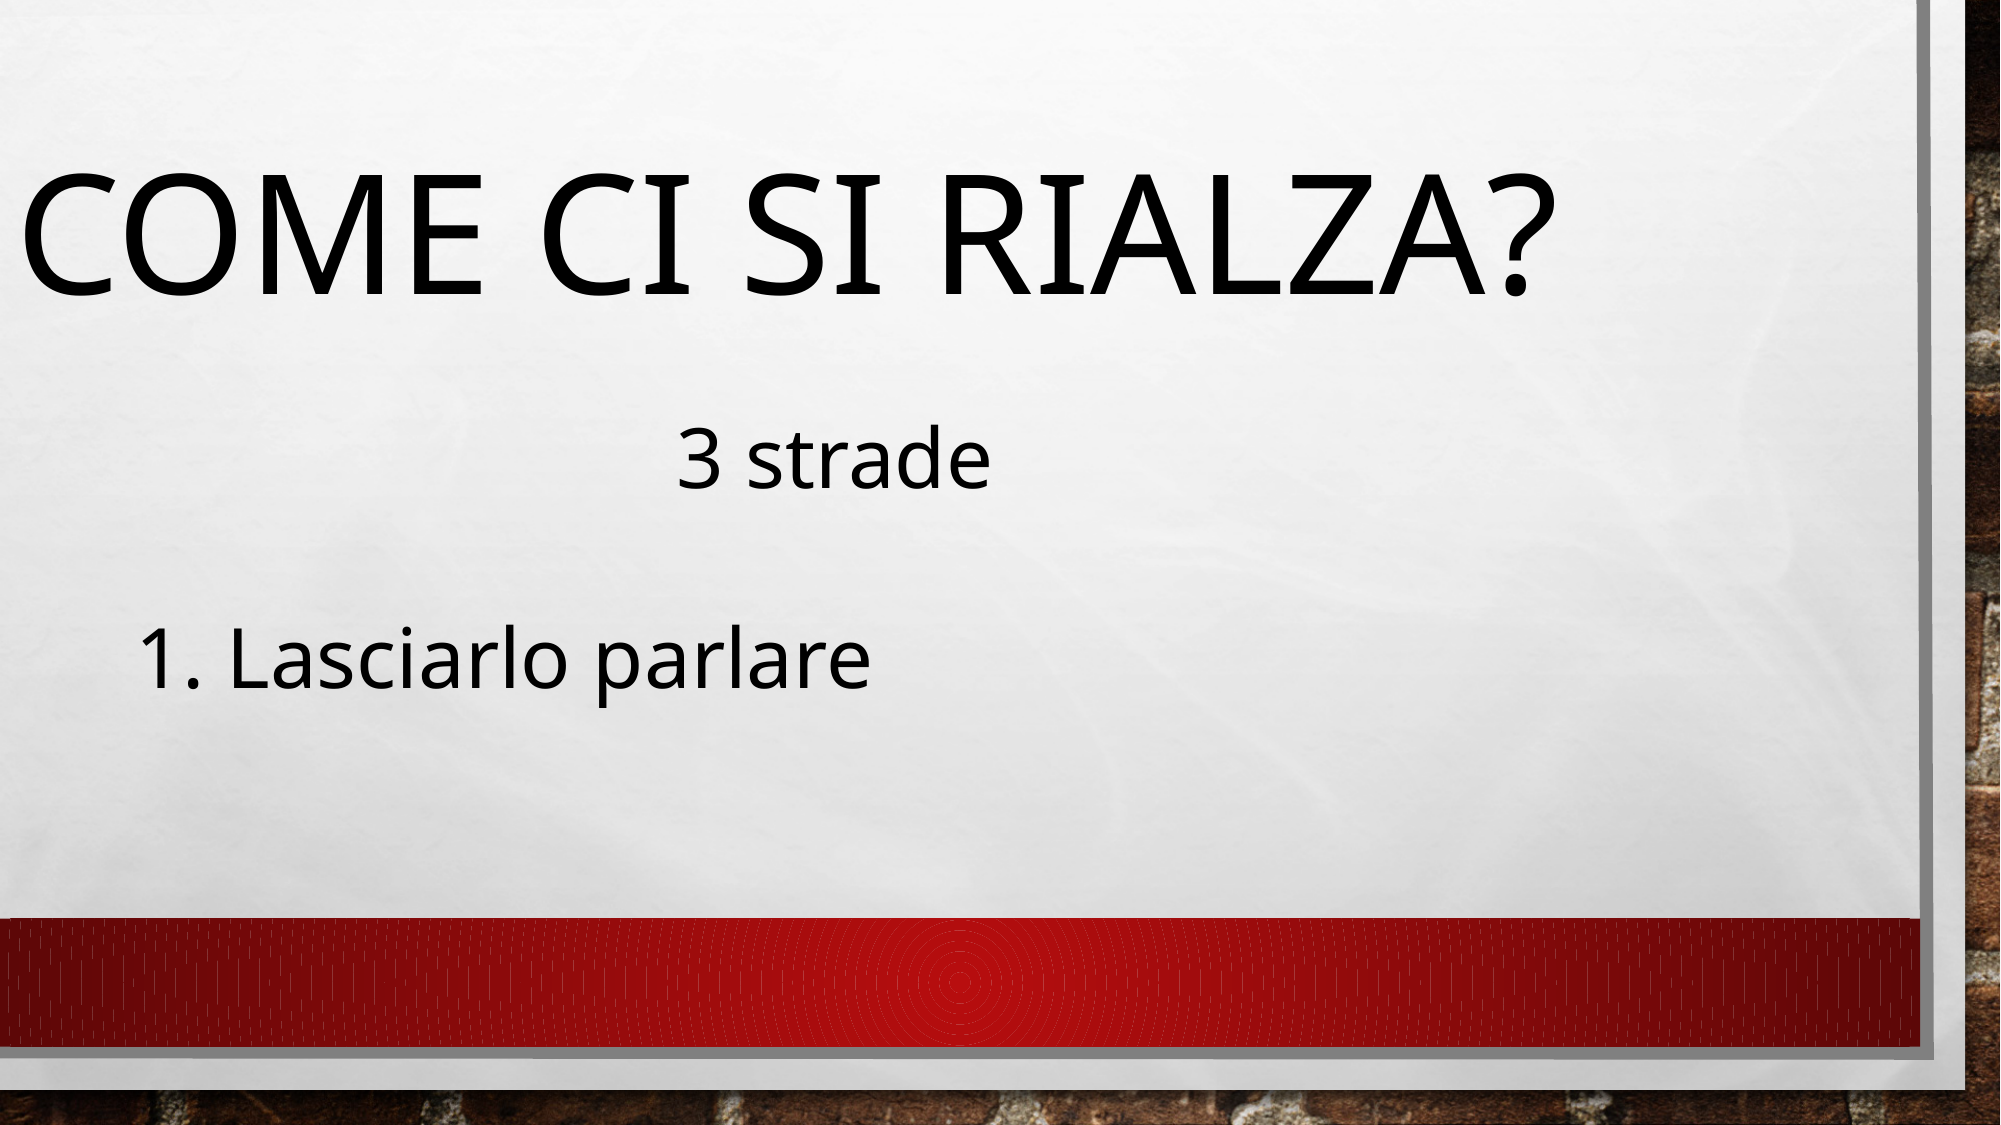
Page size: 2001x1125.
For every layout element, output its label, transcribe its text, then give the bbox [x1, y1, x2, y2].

text_box 3 strade 1. Lasciarlo parlare [120, 397, 1549, 713]
list Come ci si rialza? [0, 0, 1706, 416]
picture [0, 0, 2000, 1125]
